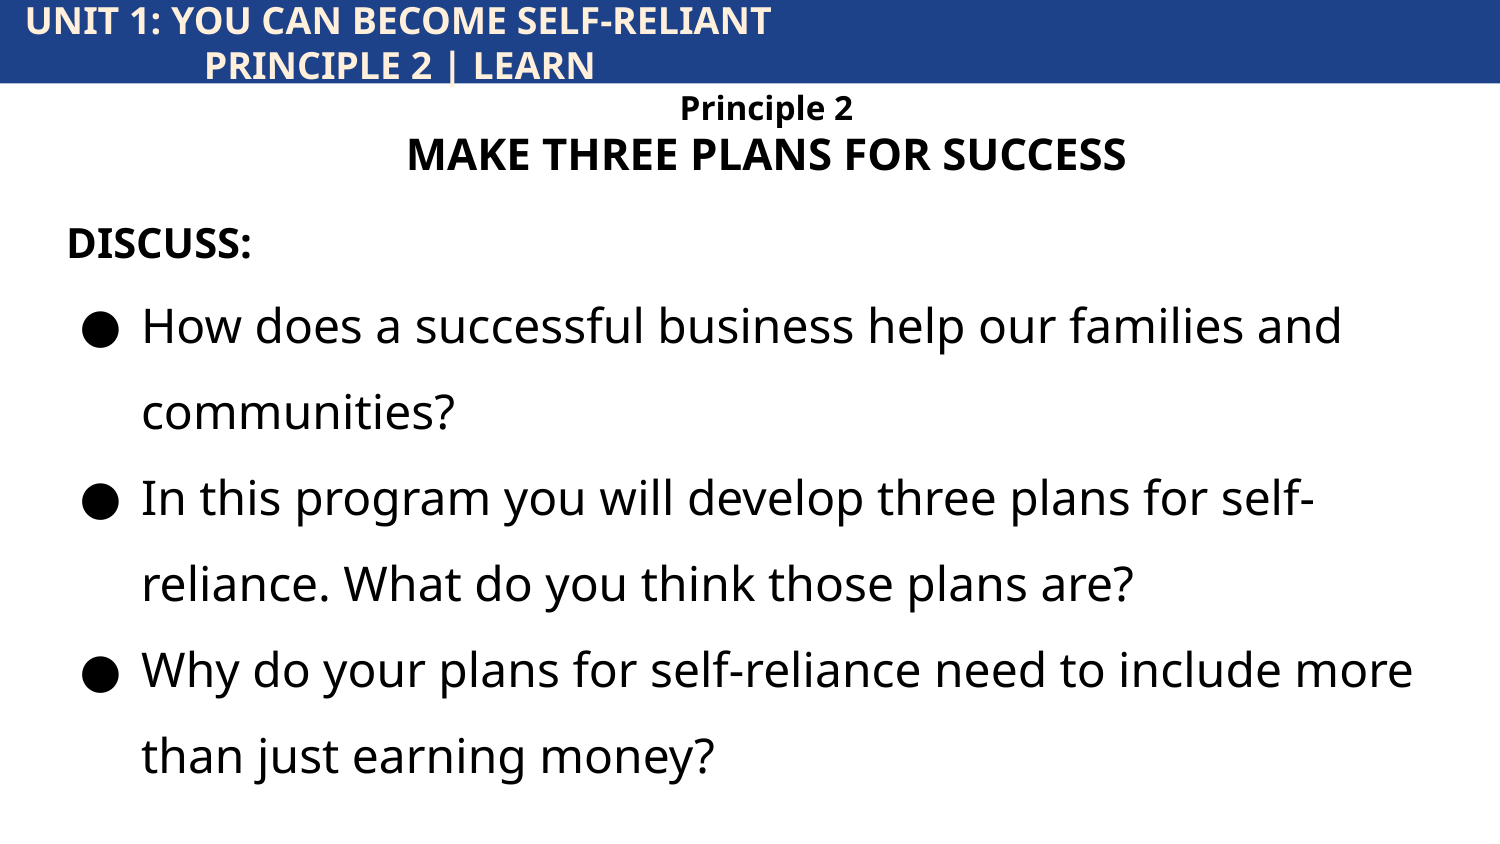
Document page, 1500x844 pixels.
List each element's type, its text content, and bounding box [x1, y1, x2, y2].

text_box DISCUSS: How does a successful business help our families and communities? In this program you will develop three plans for self-reliance. What do you think those plans are? Why do your plans for self-reliance need to include more than just earning money? [50, 188, 1482, 807]
text_box UNIT 1: YOU CAN BECOME SELF-RELIANT PRINCIPLE 2 | LEARN [0, 0, 1500, 84]
text_box Principle 2 MAKE THREE PLANS FOR SUCCESS [50, 71, 1482, 188]
